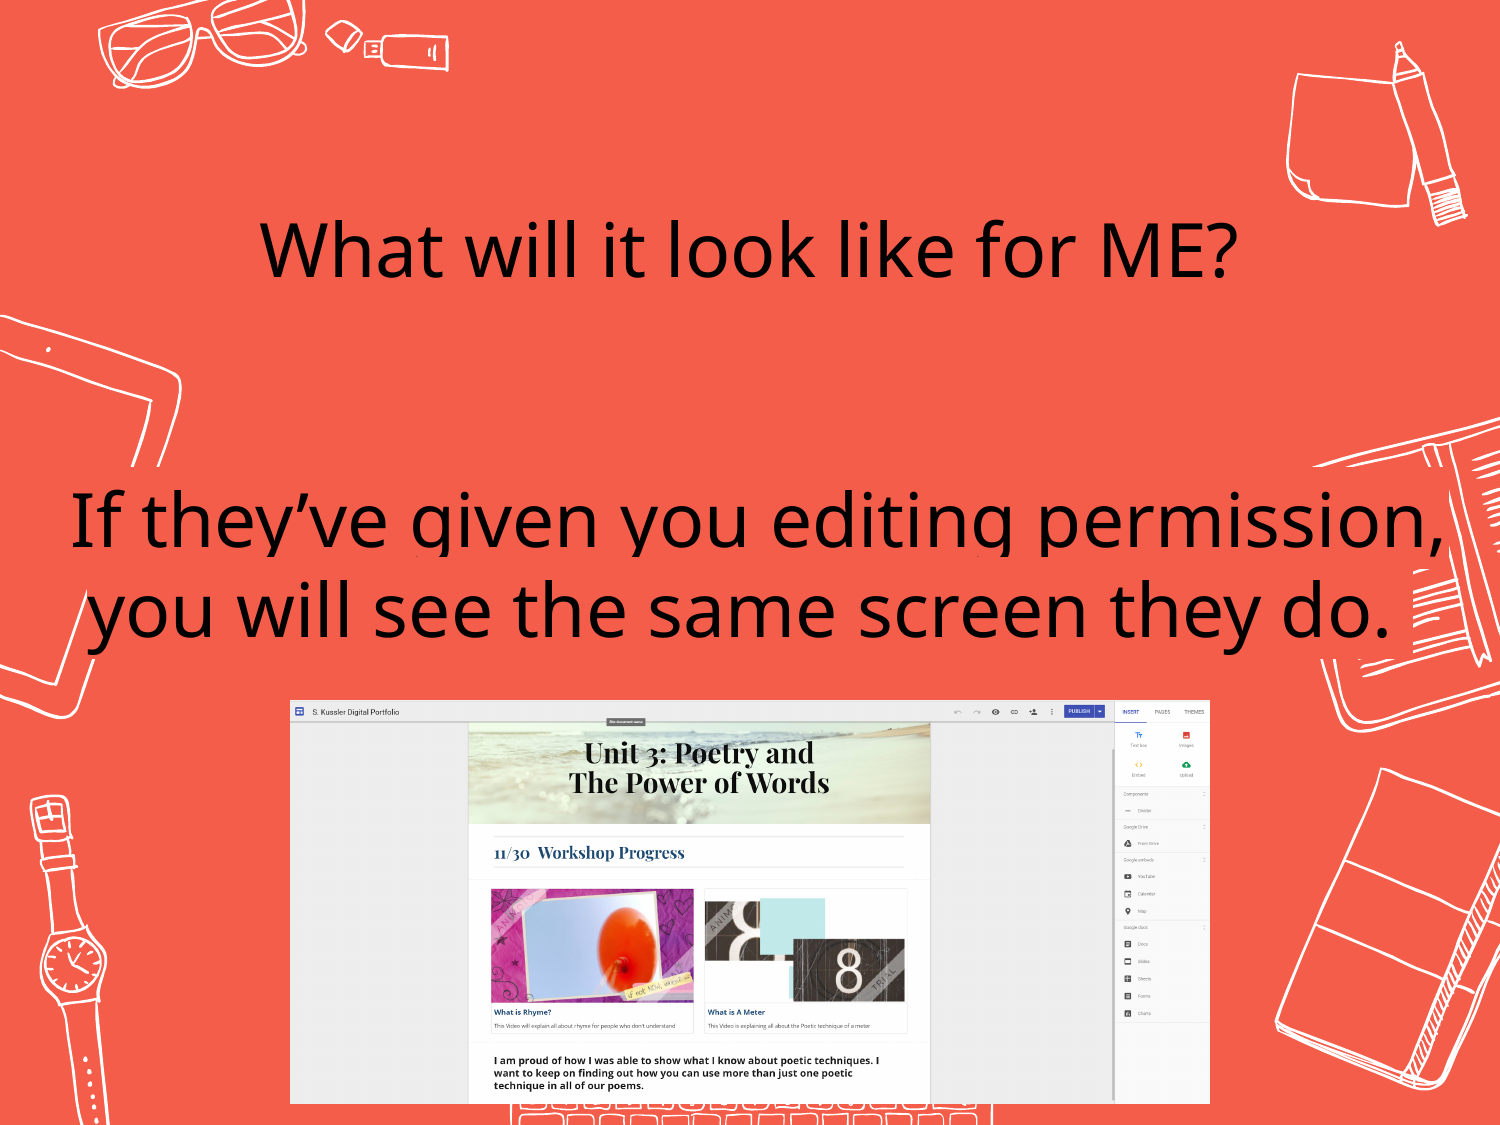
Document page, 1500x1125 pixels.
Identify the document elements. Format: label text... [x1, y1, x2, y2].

picture [290, 700, 1210, 1104]
text_box What will it look like for ME? If they’ve given you editing permission, you will see the same screen they do. [4, 316, 1496, 809]
